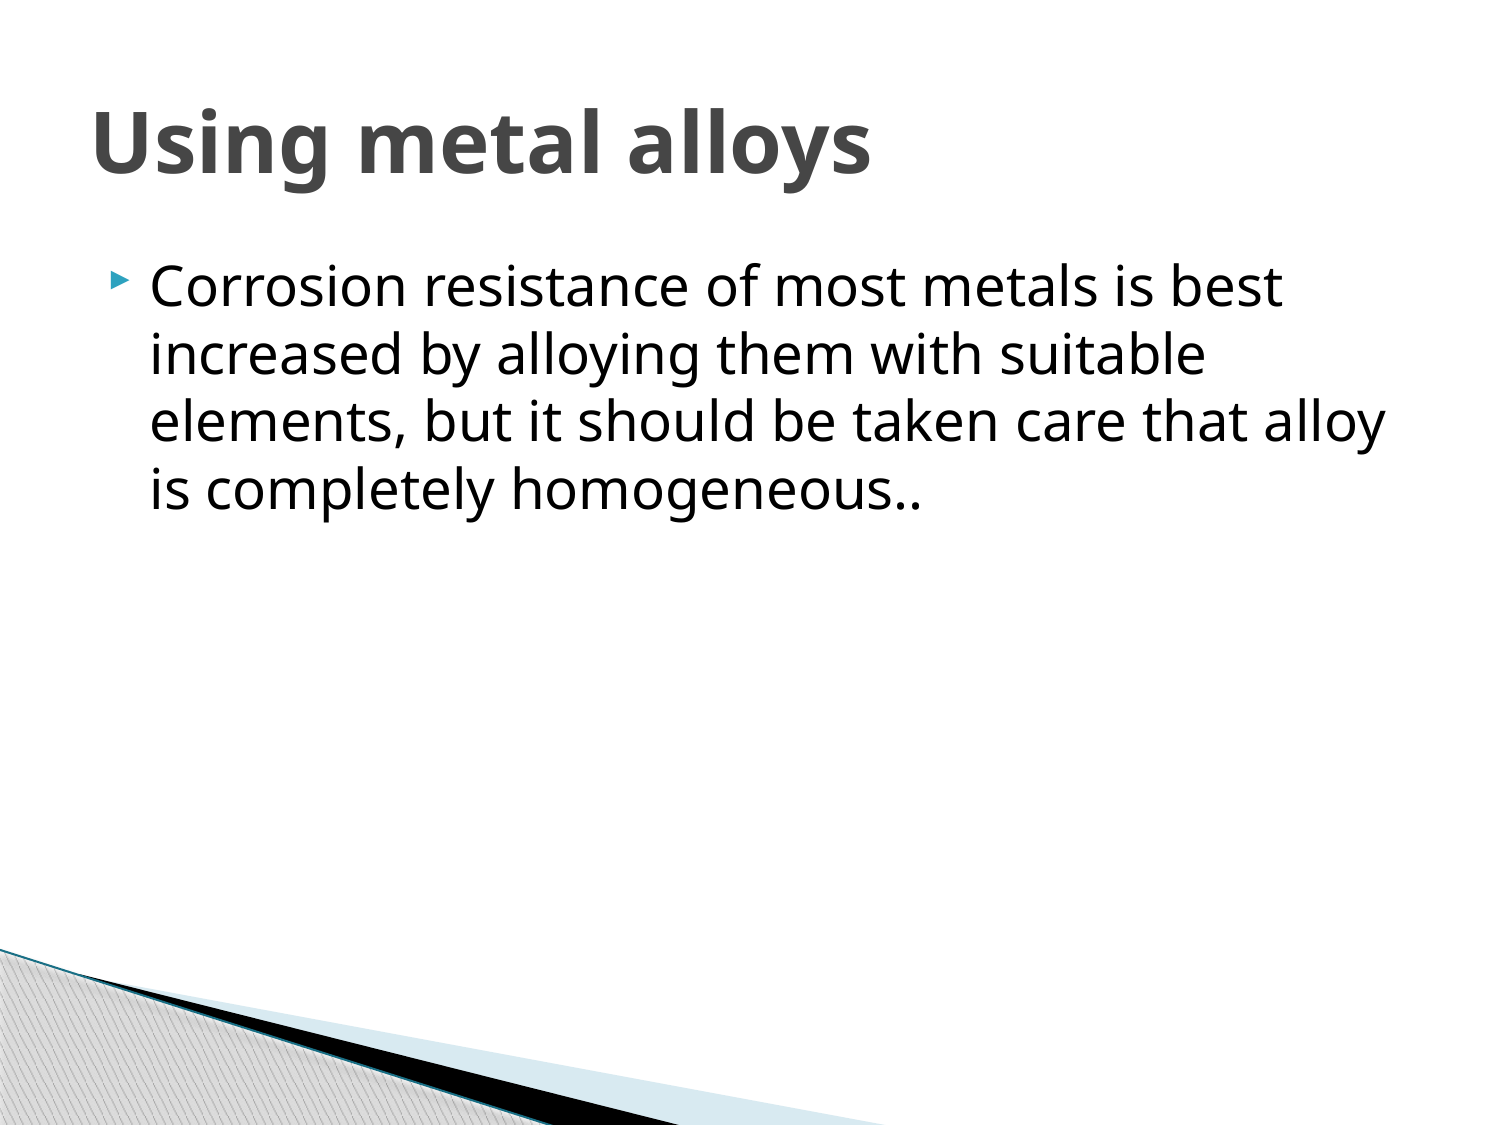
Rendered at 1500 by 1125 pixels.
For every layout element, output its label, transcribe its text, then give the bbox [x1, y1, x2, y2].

list Corrosion resistance of most metals is best increased by alloying them with suitable elements, but it should be taken care that alloy is completely homogeneous.. [75, 243, 1425, 986]
title Using metal alloys [75, 45, 1425, 233]
